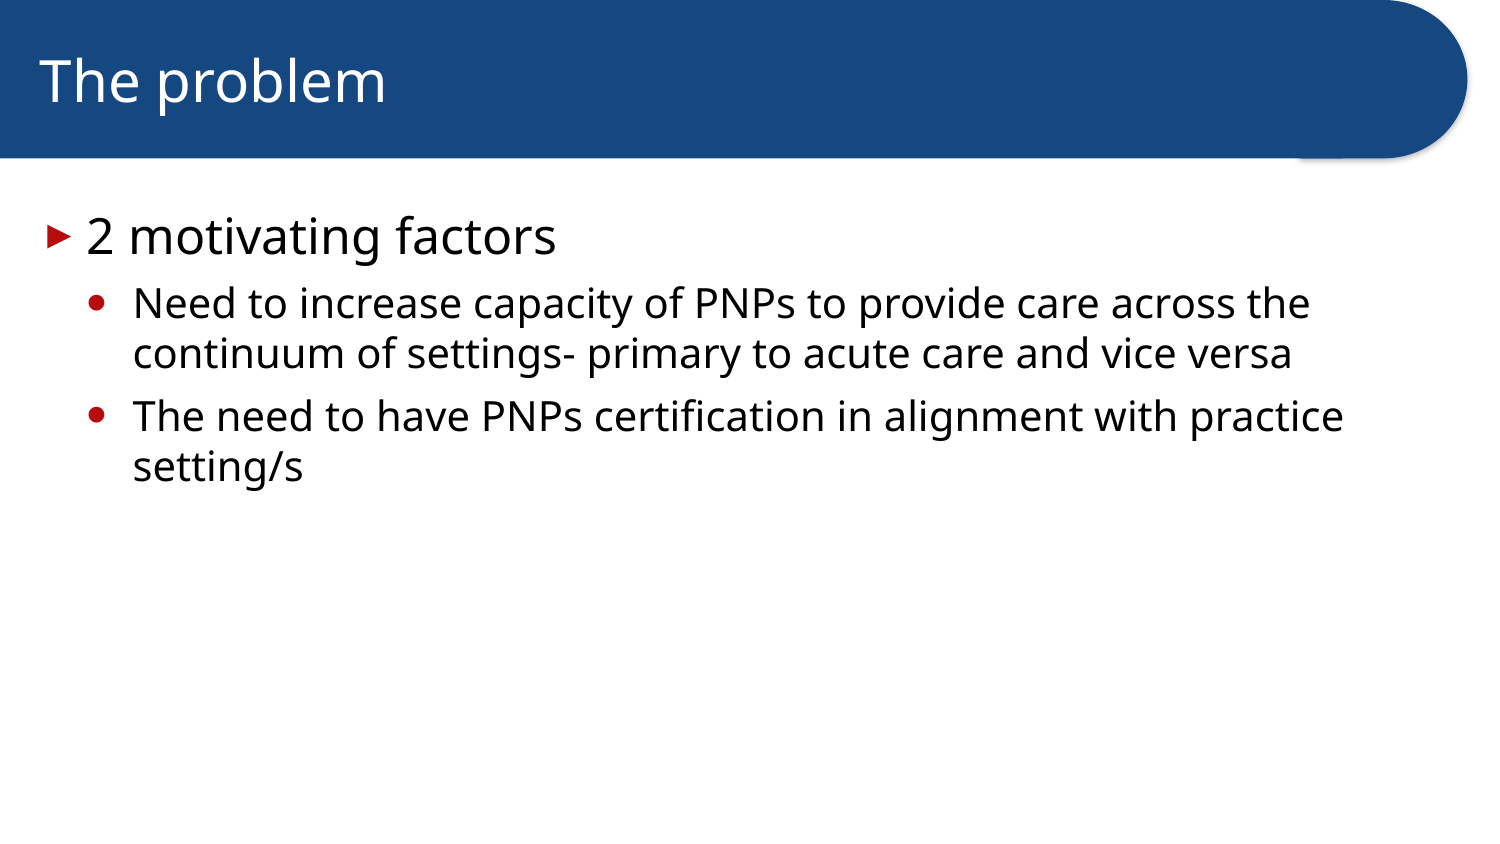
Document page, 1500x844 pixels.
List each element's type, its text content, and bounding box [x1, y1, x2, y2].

list 2 motivating factors Need to increase capacity of PNPs to provide care across the continuum of settings- primary to acute care and vice versa The need to have PNPs certification in alignment with practice setting/s [24, 196, 1478, 754]
title The problem [24, 8, 1387, 150]
